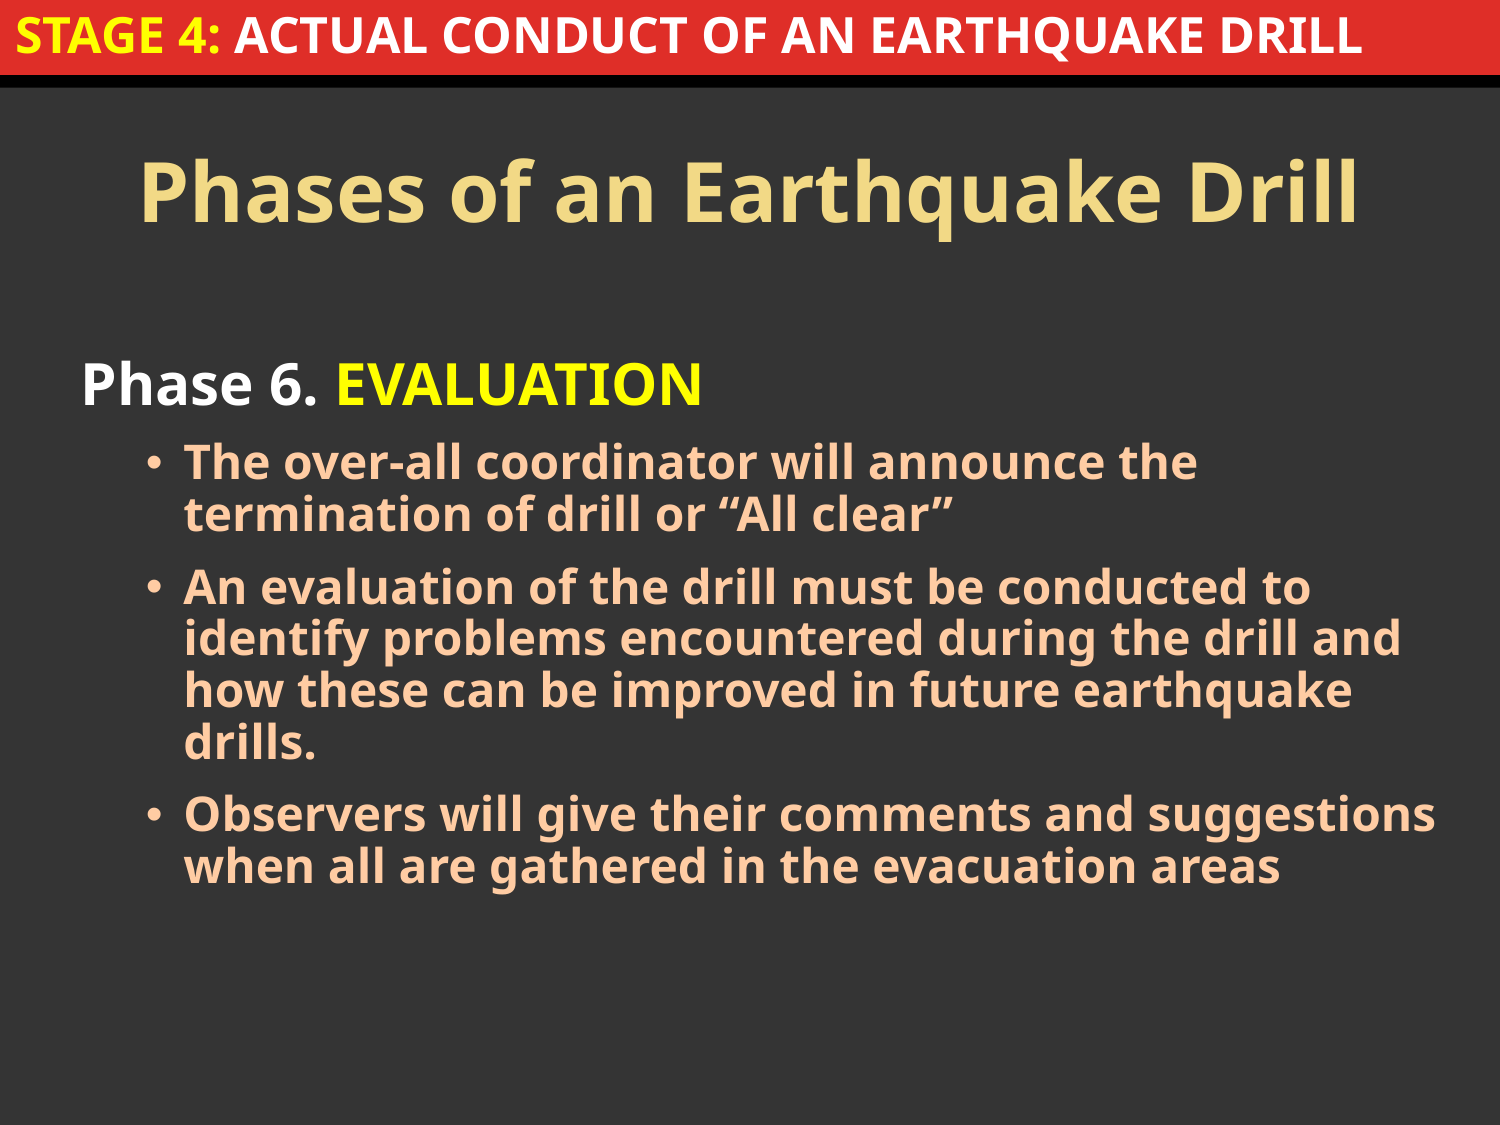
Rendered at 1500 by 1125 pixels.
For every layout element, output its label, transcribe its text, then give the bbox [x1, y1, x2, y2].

list Phases of an Earthquake Drill Phase 6. EVALUATION The over-all coordinator will announce the termination of drill or “All clear” An evaluation of the drill must be conducted to identify problems encountered during the drill and how these can be improved in future earthquake drills. Observers will give their comments and suggestions when all are gathered in the evacuation areas [0, 87, 1500, 1125]
title STAGE 4: actual conduct of an earthquake drill [0, 0, 1500, 75]
